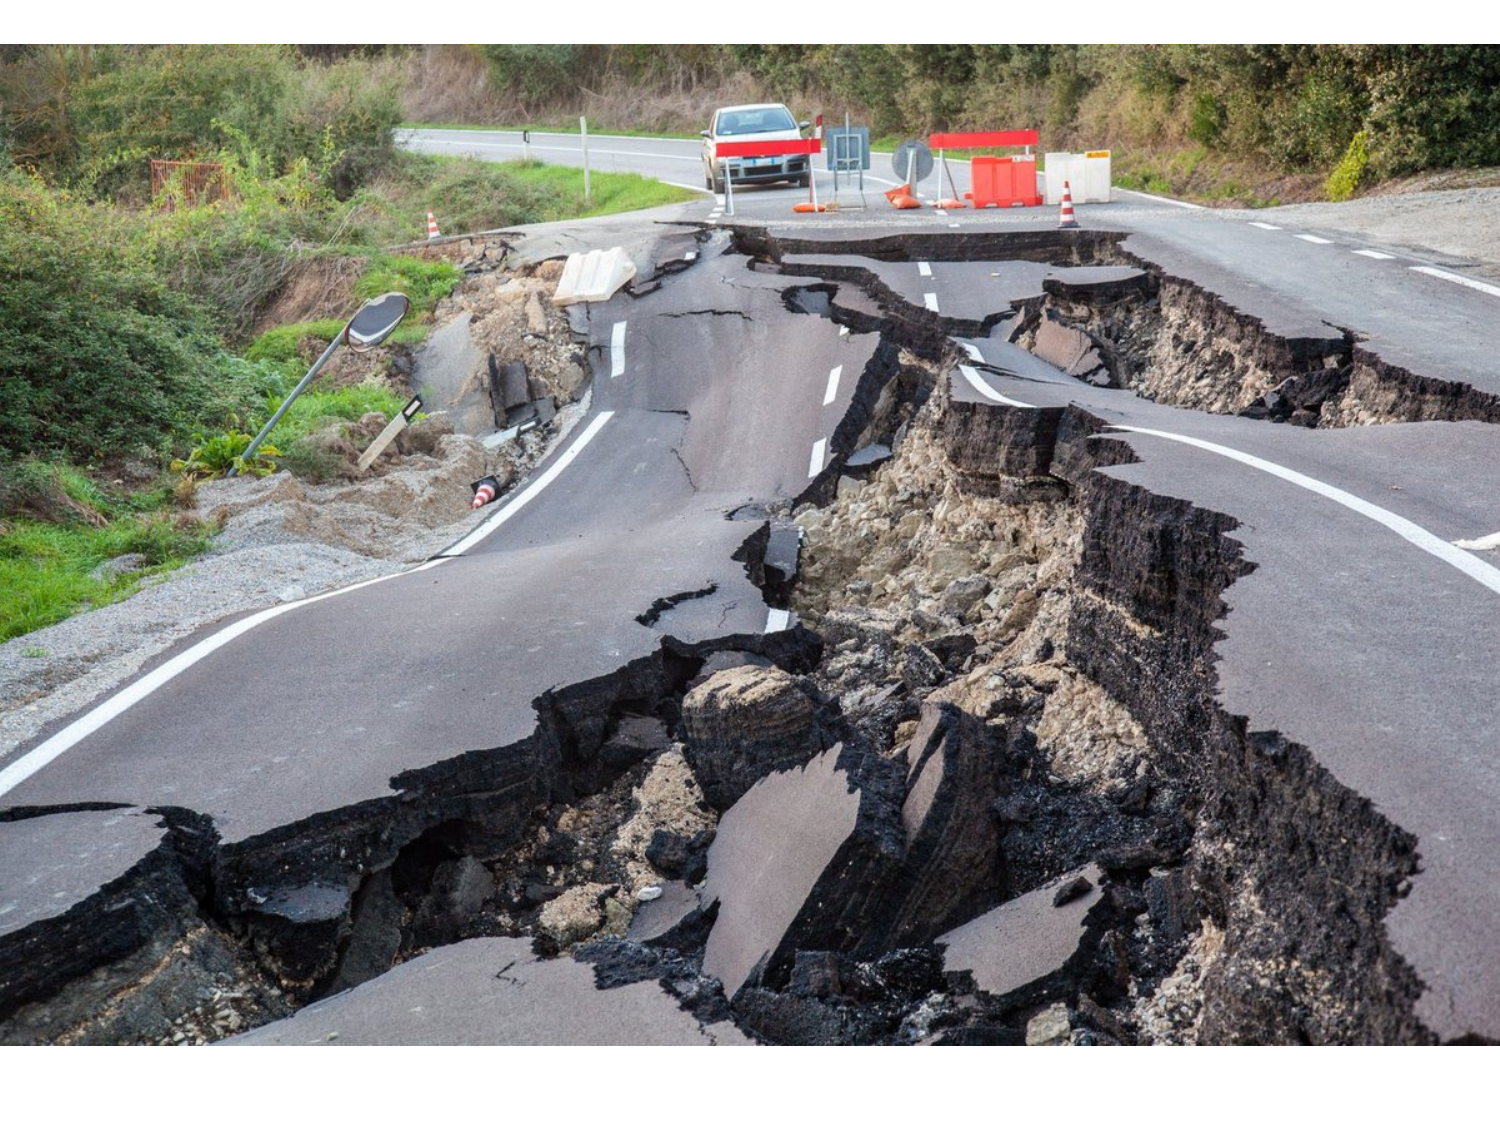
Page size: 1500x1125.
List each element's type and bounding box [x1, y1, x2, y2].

list [0, 44, 1500, 1046]
